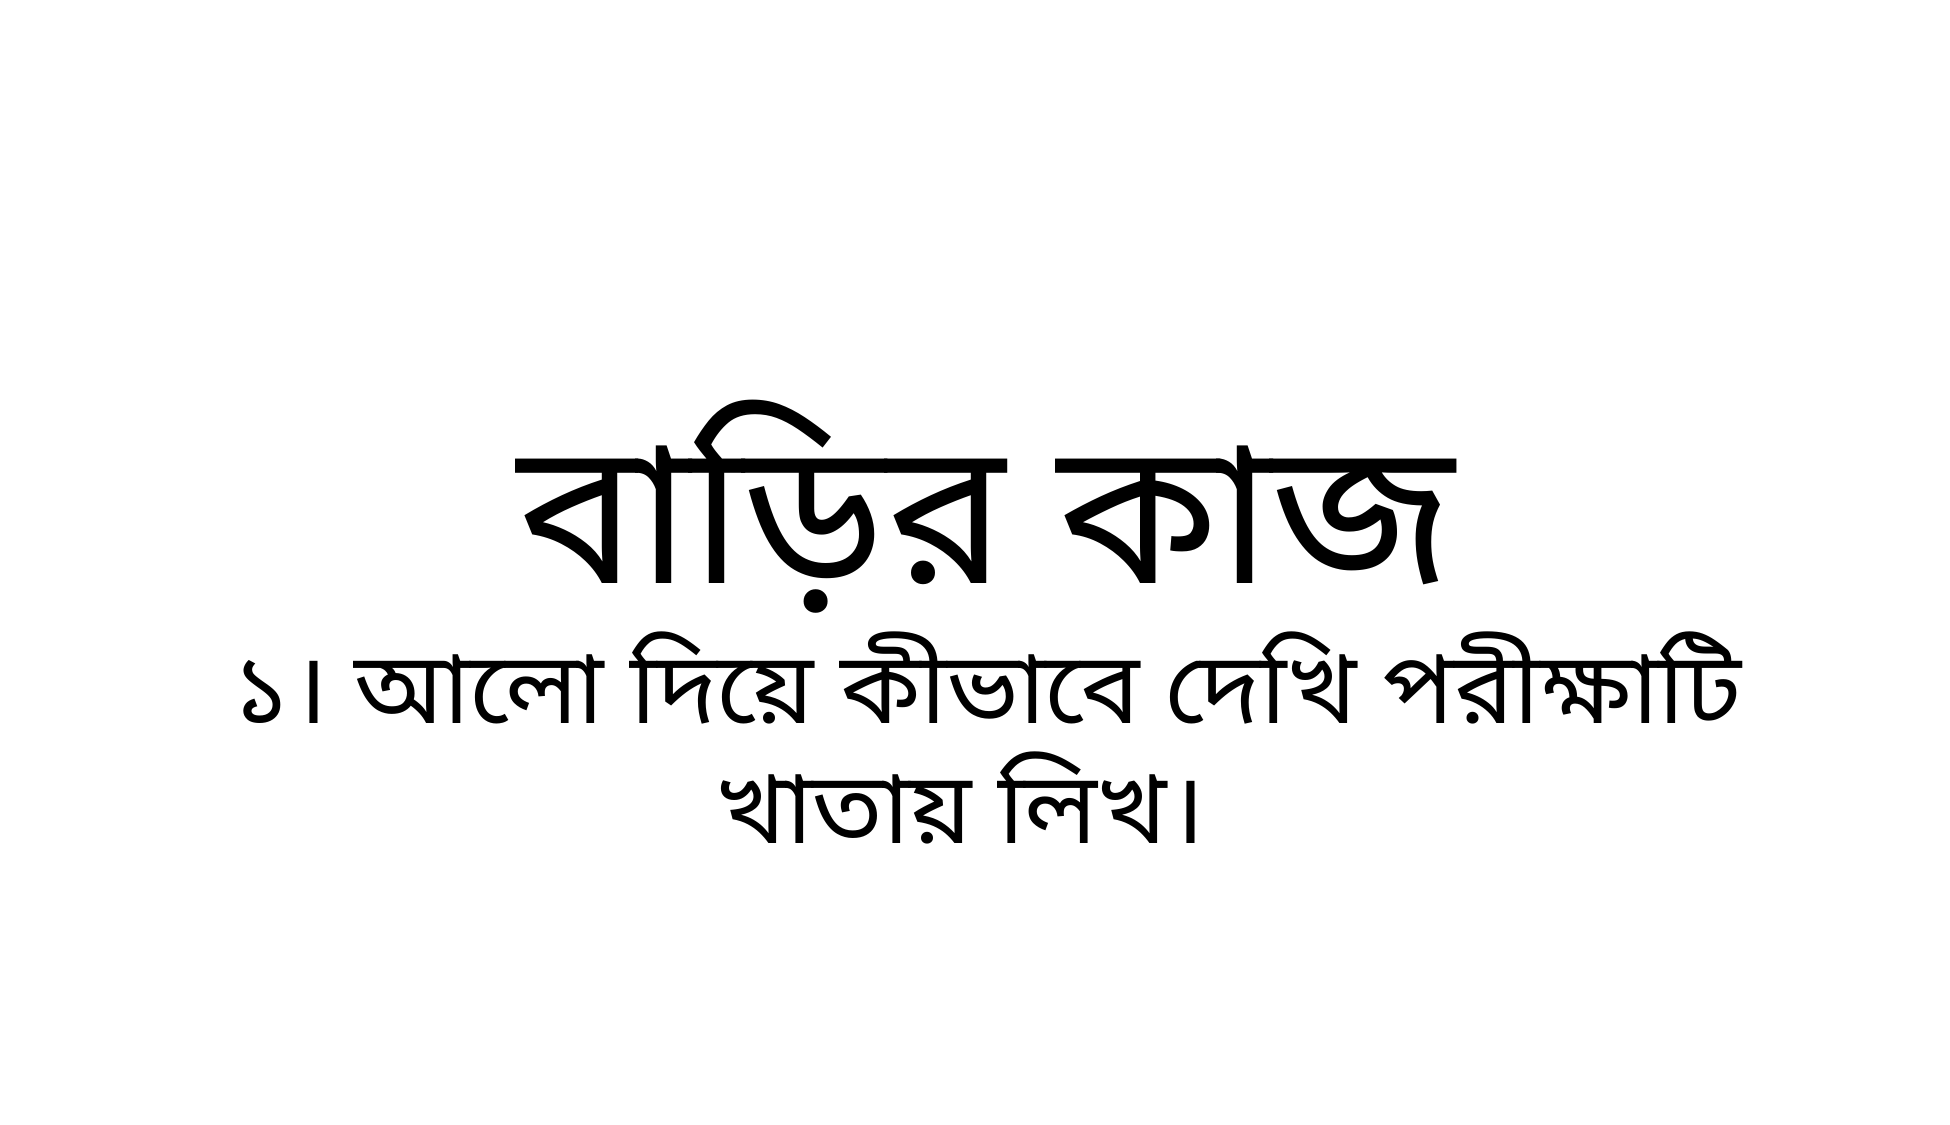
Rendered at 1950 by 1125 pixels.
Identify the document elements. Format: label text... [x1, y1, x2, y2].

text_box বাড়ির কাজ ১। আলো দিয়ে কীভাবে দেখি পরীক্ষাটি খাতায় লিখ। [159, 376, 1814, 871]
